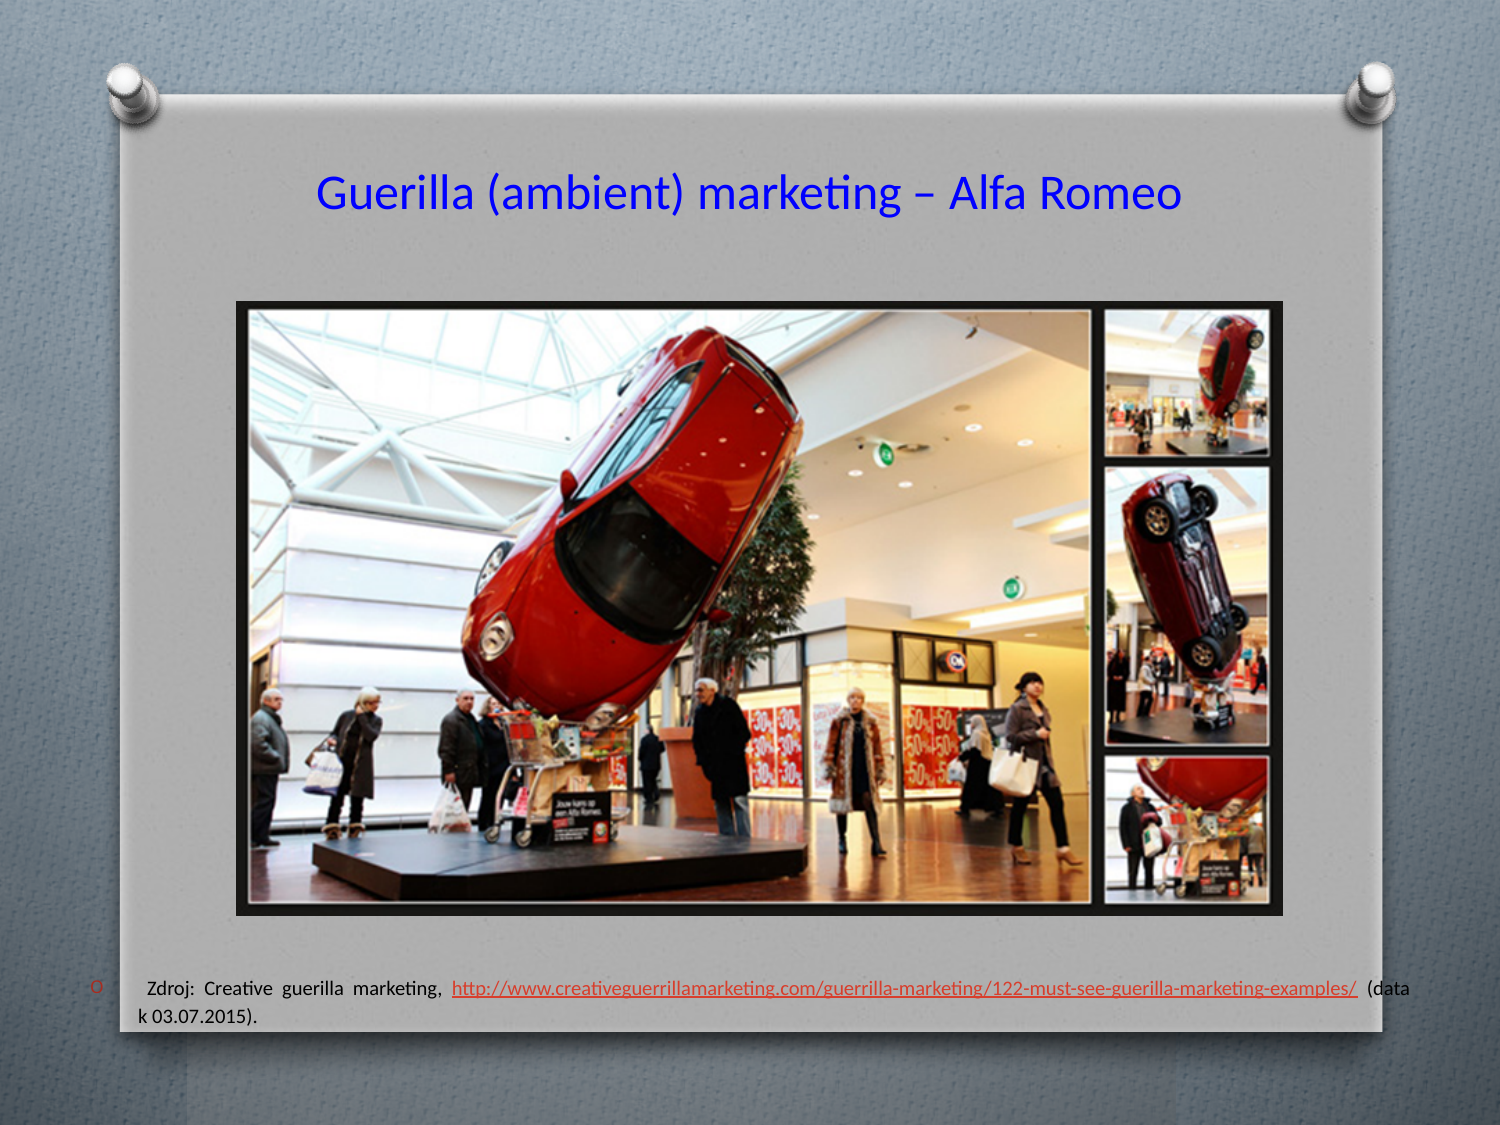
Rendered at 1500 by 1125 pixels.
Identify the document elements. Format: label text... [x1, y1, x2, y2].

picture [1317, 35, 1439, 129]
list Zdroj: Creative guerilla marketing, http://www.creativeguerrillamarketing.com/guerrilla-marketing/122-must-see-guerilla-marketing-examples/ (data k 03.07.2015). [75, 262, 1425, 1043]
picture [75, 29, 198, 129]
title Guerilla (ambient) marketing – Alfa Romeo [75, 129, 1425, 250]
picture [236, 301, 1283, 916]
